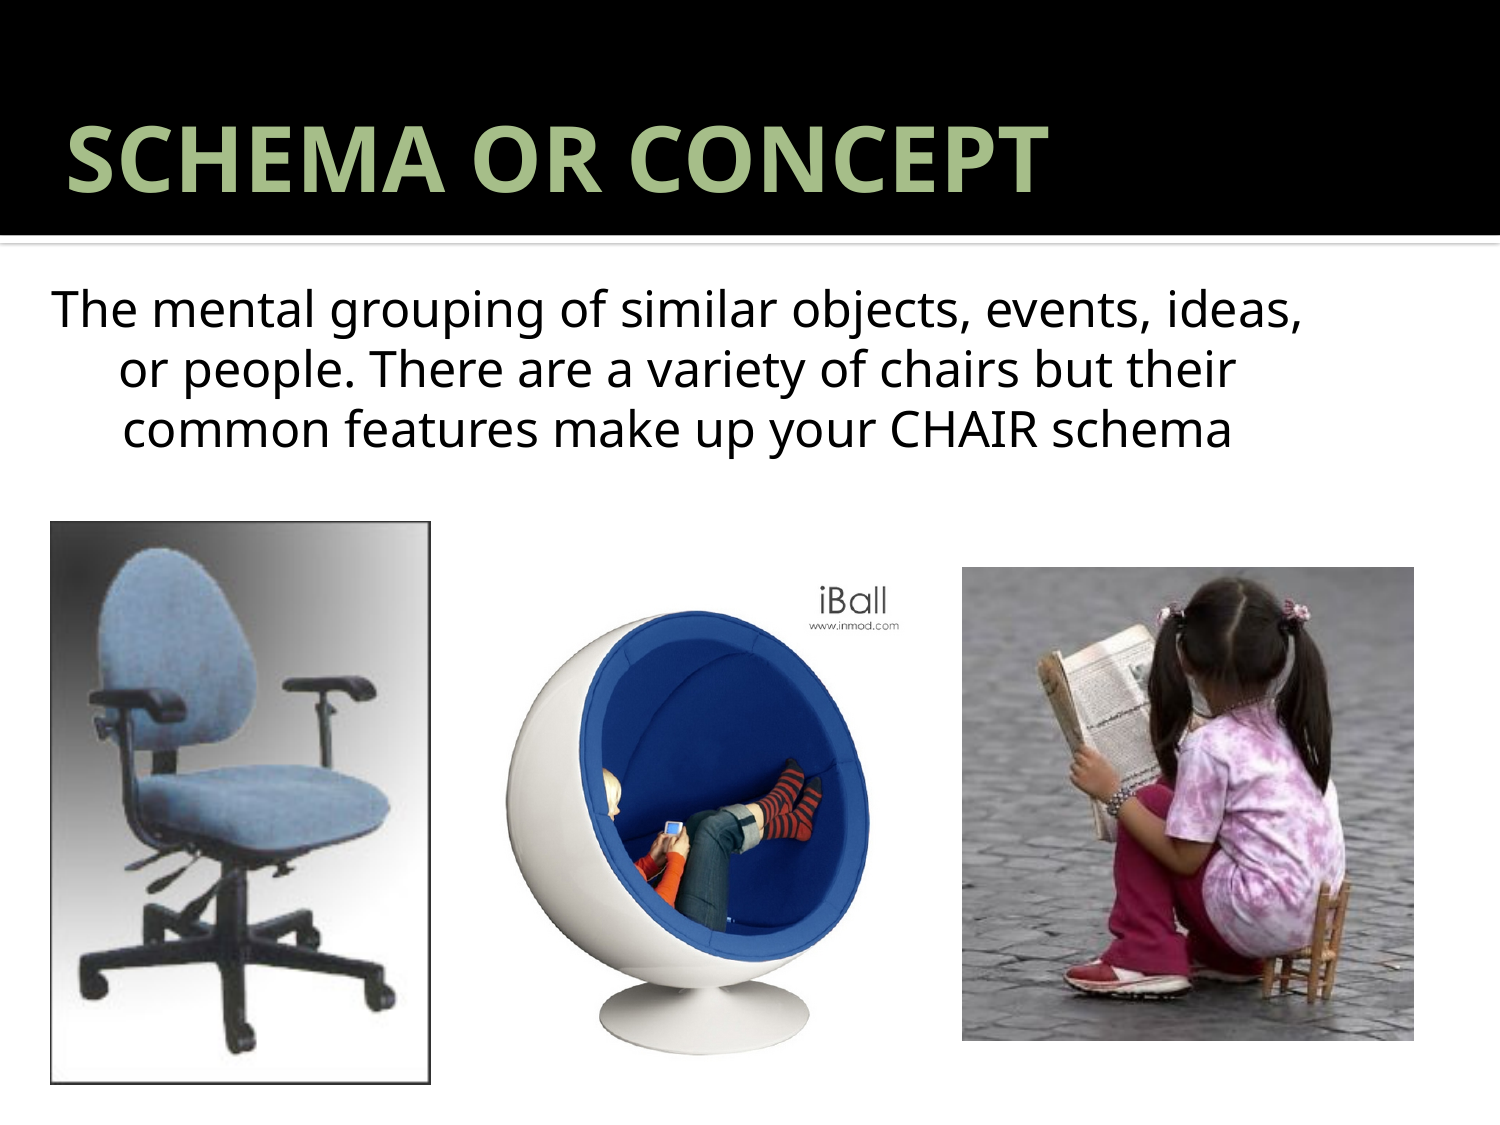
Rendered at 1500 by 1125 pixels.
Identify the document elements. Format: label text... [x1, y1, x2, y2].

title SCHEMA OR CONCEPT [50, 50, 1267, 262]
list The mental grouping of similar objects, events, ideas, or people. There are a variety of chairs but their common features make up your CHAIR schema [37, 262, 1325, 524]
picture [962, 567, 1414, 1041]
picture [490, 567, 909, 1068]
picture [50, 521, 431, 1085]
